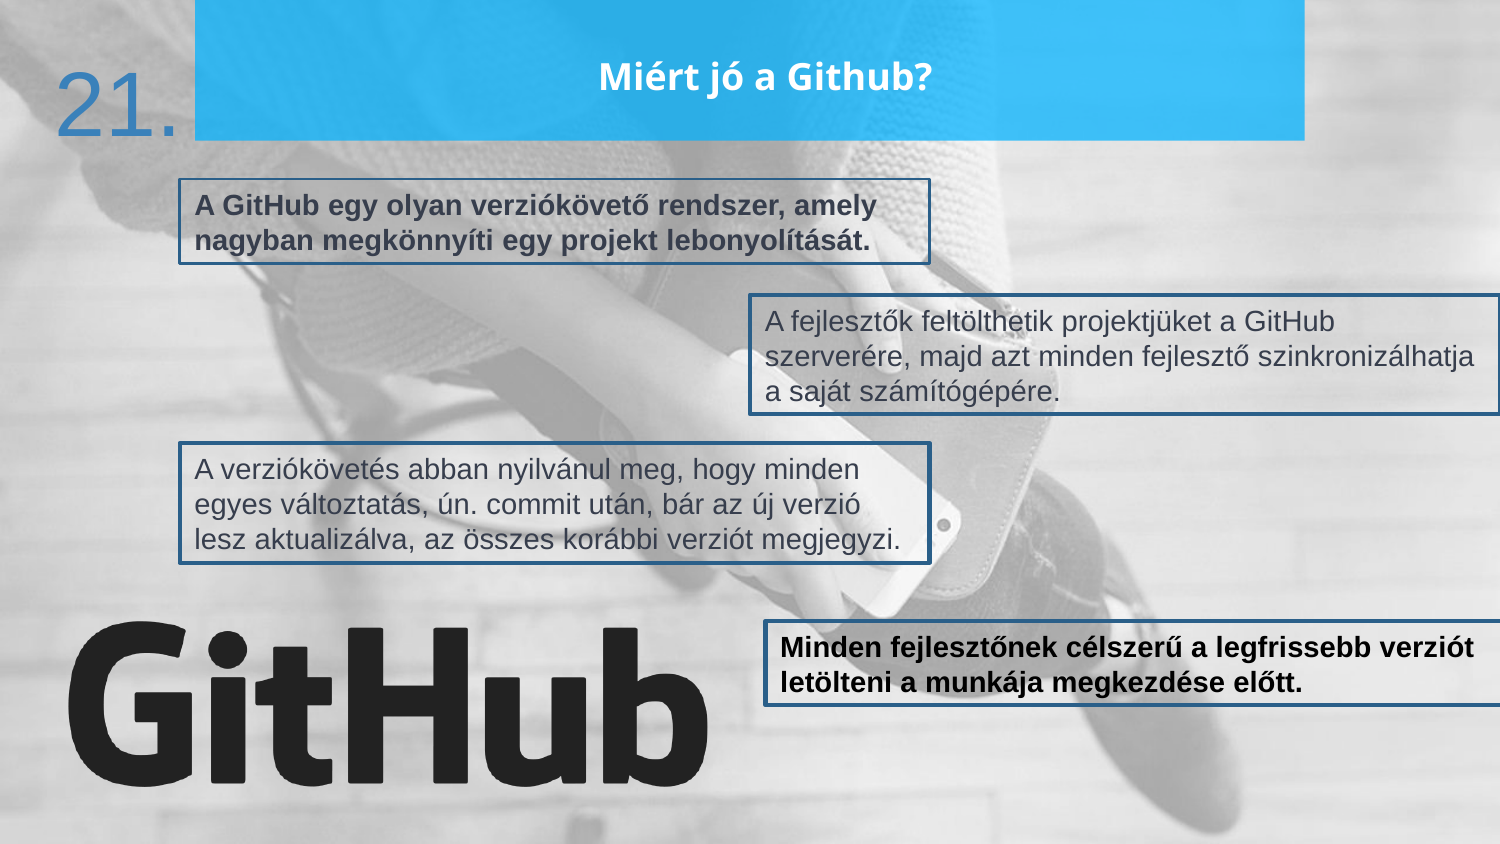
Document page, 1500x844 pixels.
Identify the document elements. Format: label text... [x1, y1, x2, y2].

text_box 42. [0, 0, 1500, 844]
text_box 21. [39, 37, 198, 163]
picture [67, 620, 709, 789]
text_box A GitHub egy olyan verziókövető rendszer, amely nagyban megkönnyíti egy projekt lebonyolítását. [179, 178, 930, 264]
text_box A verziókövetés abban nyilvánul meg, hogy minden egyes változtatás, ún. commit után, bár az új verzió lesz aktualizálva, az összes korábbi verziót megjegyzi. [179, 443, 930, 563]
text_box Minden fejlesztőnek célszerű a legfrissebb verziót letölteni a munkája megkezdése előtt. [765, 620, 1500, 706]
picture [195, 0, 1305, 141]
title Miért jó a Github? [210, 37, 1321, 121]
text_box A fejlesztők feltölthetik projektjüket a GitHub szerverére, majd azt minden fejlesztő szinkronizálhatja a saját számítógépére. [749, 294, 1500, 415]
